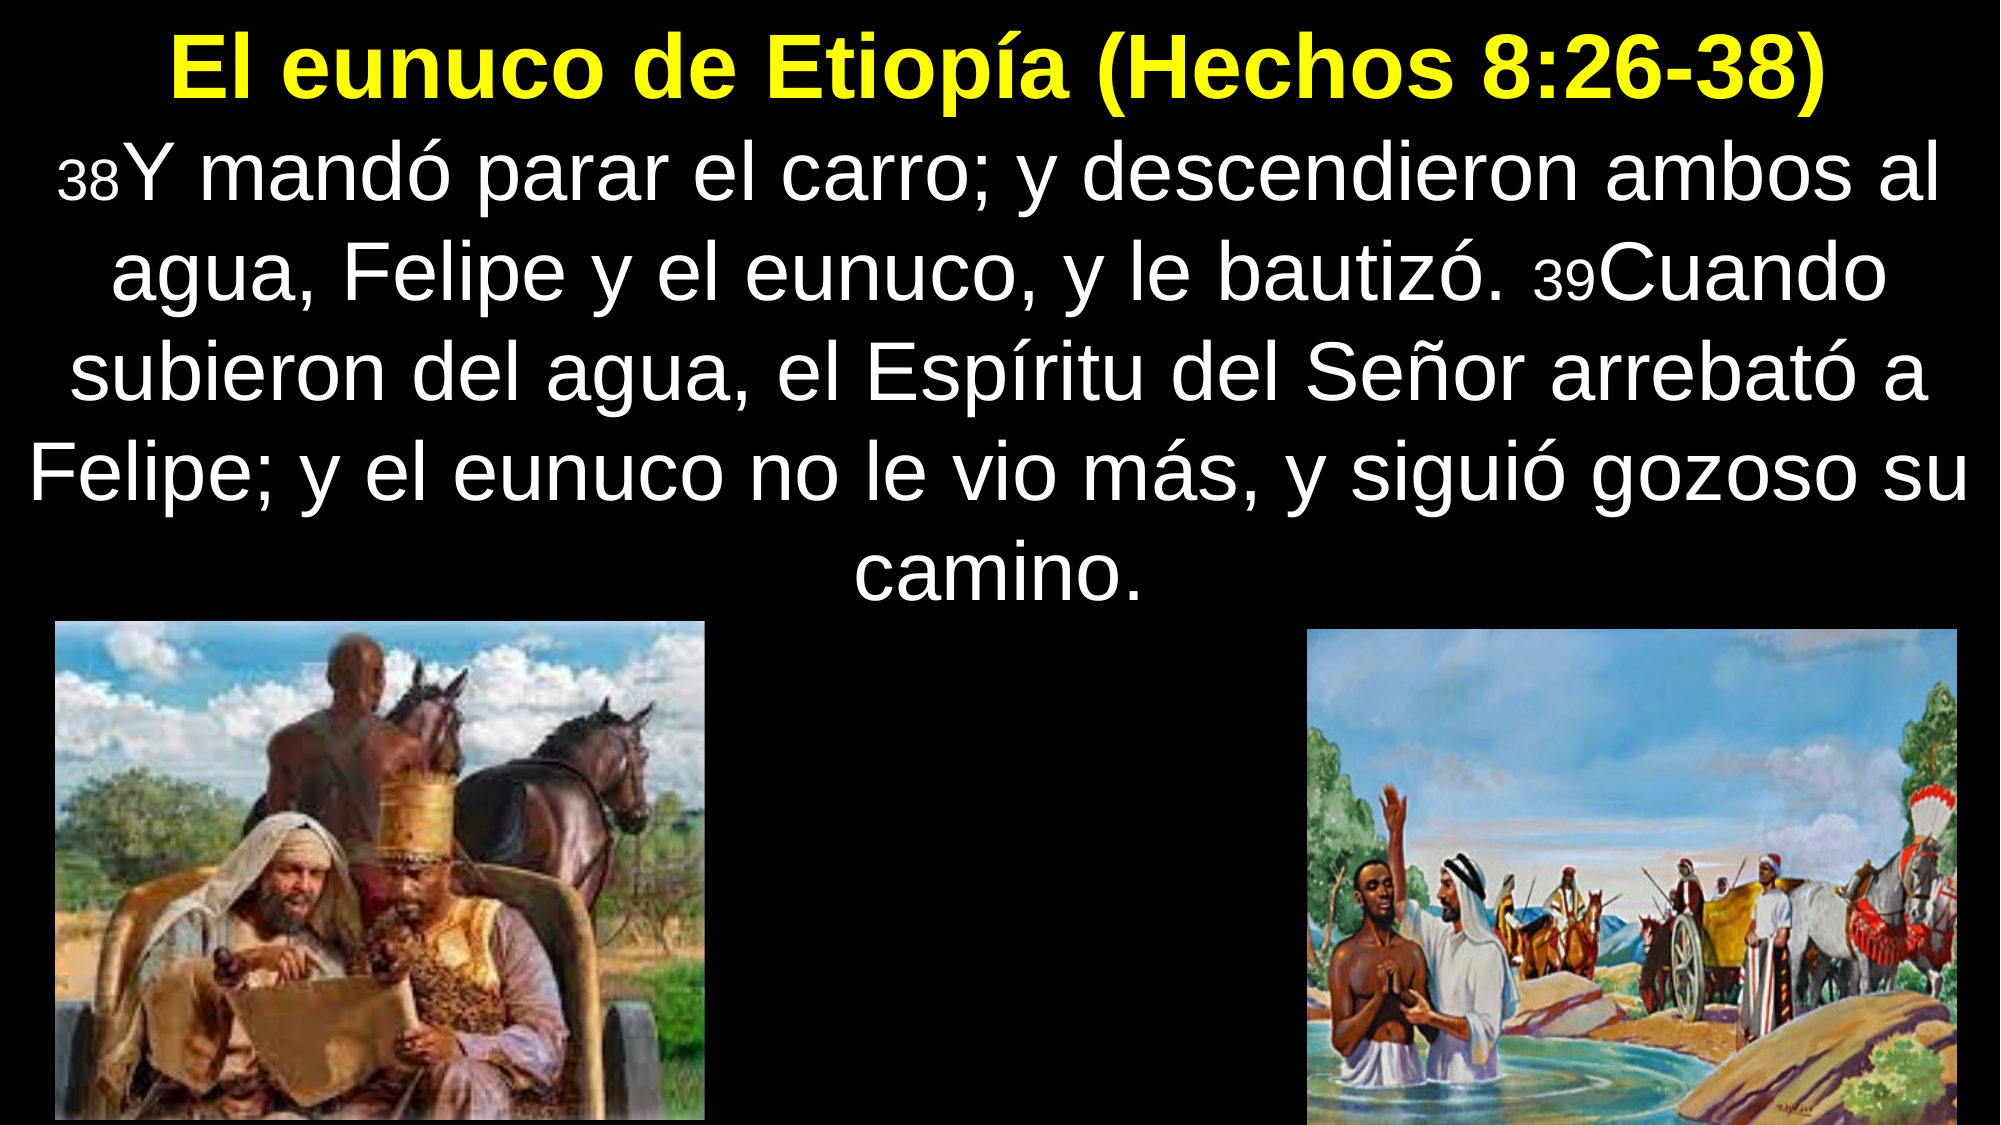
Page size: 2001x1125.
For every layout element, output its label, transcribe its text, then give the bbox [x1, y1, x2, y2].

picture [54, 620, 706, 1120]
picture [1306, 628, 1958, 1125]
text_box El eunuco de Etiopía (Hechos 8:26-38) 38Y mandó parar el carro; y descendieron ambos al agua, Felipe y el eunuco, y le bautizó. 39Cuando subieron del agua, el Espíritu del Señor arrebató a Felipe; y el eunuco no le vio más, y siguió gozoso su camino. [0, 0, 2000, 625]
